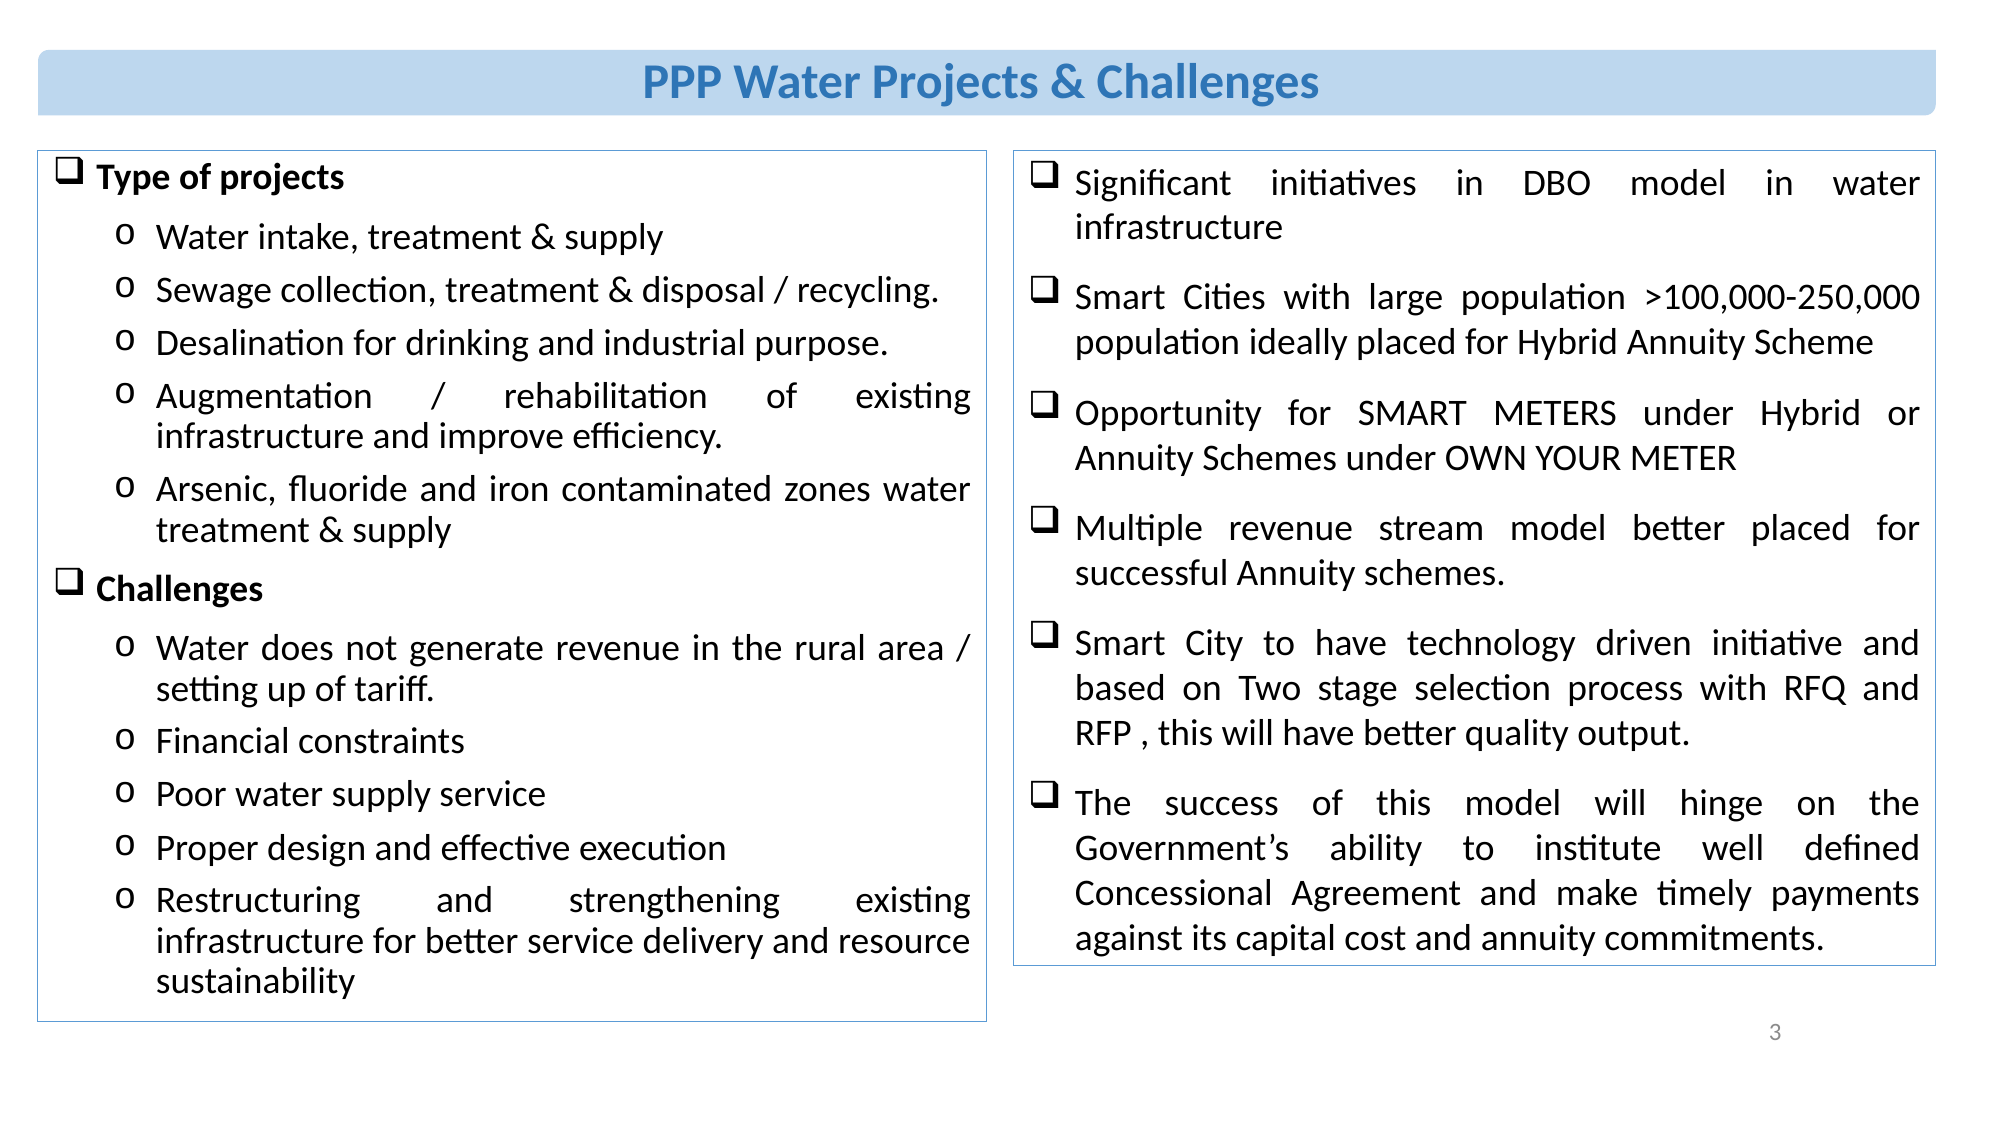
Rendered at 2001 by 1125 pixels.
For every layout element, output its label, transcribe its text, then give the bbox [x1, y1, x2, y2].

text_box Type of projects Water intake, treatment & supply Sewage collection, treatment & disposal / recycling. Desalination for drinking and industrial purpose. Augmentation / rehabilitation of existing infrastructure and improve efficiency. Arsenic, fluoride and iron contaminated zones water treatment & supply Challenges Water does not generate revenue in the rural area / setting up of tariff. Financial constraints Poor water supply service Proper design and effective execution Restructuring and strengthening existing infrastructure for better service delivery and resource sustainability [37, 150, 987, 1022]
text_box PPP Water Projects & Challenges [38, 49, 1936, 116]
slide_number 3 [1346, 1000, 1797, 1061]
text_box Significant initiatives in DBO model in water infrastructure Smart Cities with large population >100,000-250,000 population ideally placed for Hybrid Annuity Scheme Opportunity for SMART METERS under Hybrid or Annuity Schemes under OWN YOUR METER Multiple revenue stream model better placed for successful Annuity schemes. Smart City to have technology driven initiative and based on Two stage selection process with RFQ and RFP , this will have better quality output. The success of this model will hinge on the Government’s ability to institute well defined Concessional Agreement and make timely payments against its capital cost and annuity commitments. [1013, 150, 1936, 966]
